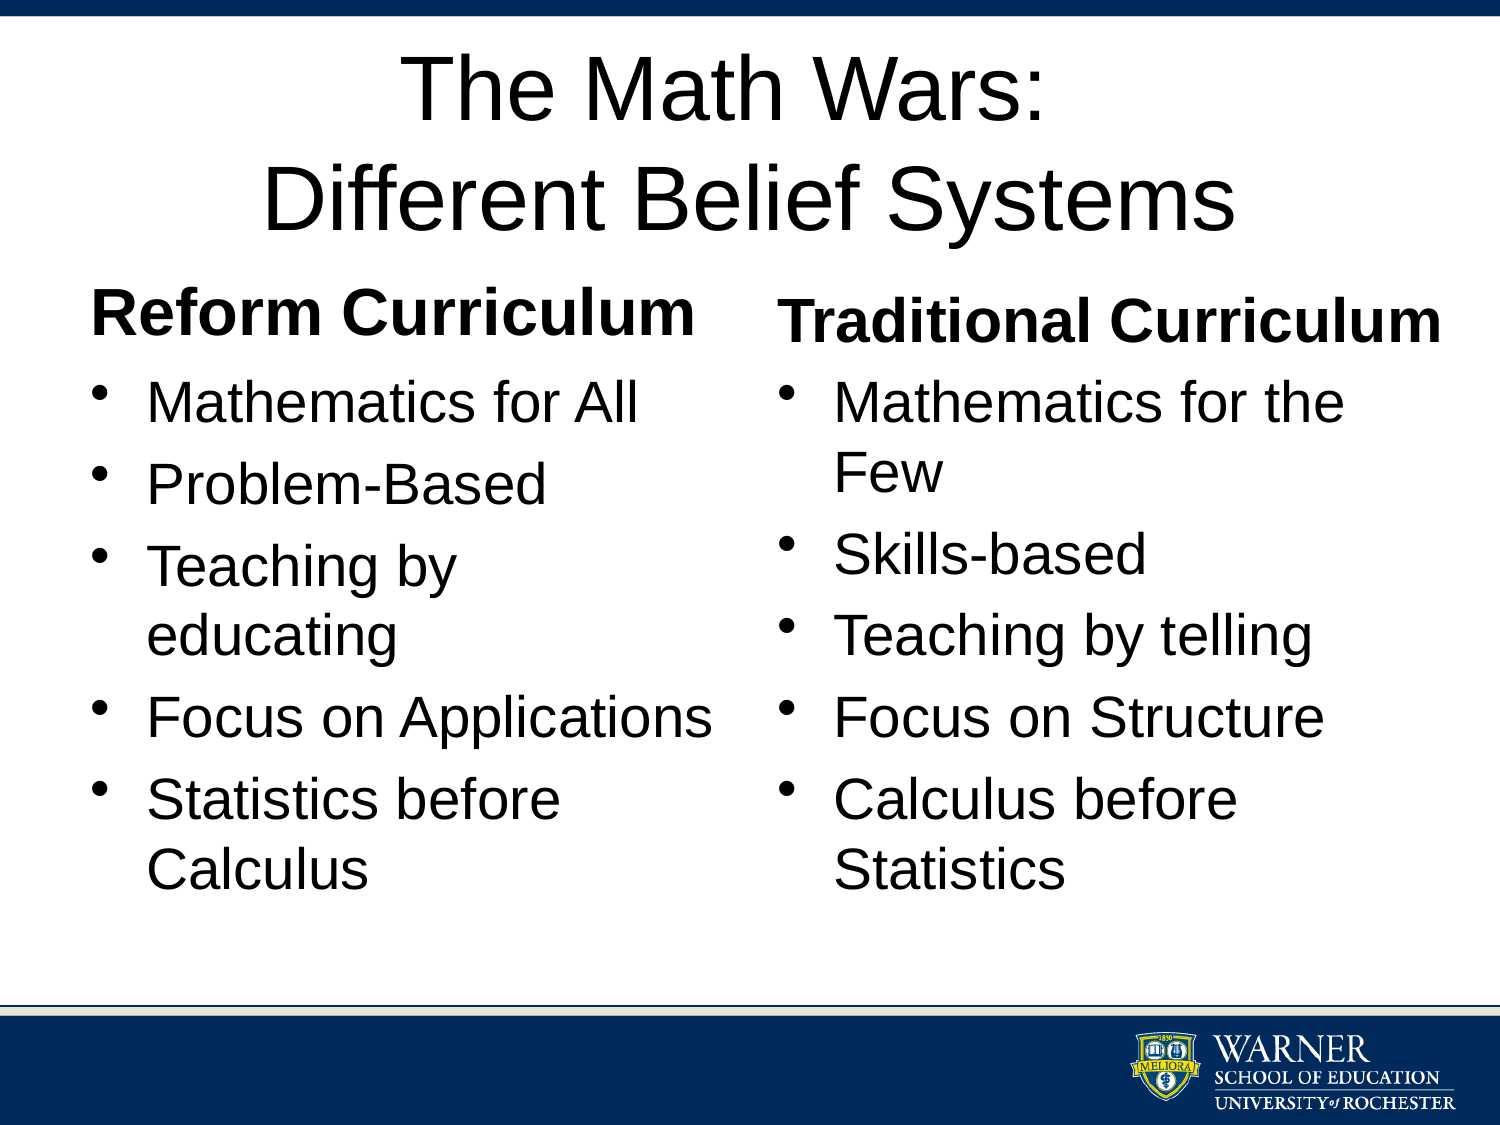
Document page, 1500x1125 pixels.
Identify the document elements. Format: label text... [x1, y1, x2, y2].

title The Math Wars: Different Belief Systems [74, 44, 1426, 233]
list Traditional Curriculum [761, 251, 1500, 363]
picture [0, 0, 1500, 1125]
list Mathematics for All Problem-Based Teaching by educating Focus on Applications Statistics before Calculus [74, 356, 738, 1006]
list Reform Curriculum [74, 251, 738, 356]
list Mathematics for the Few Skills-based Teaching by telling Focus on Structure Calculus before Statistics [761, 356, 1426, 1006]
